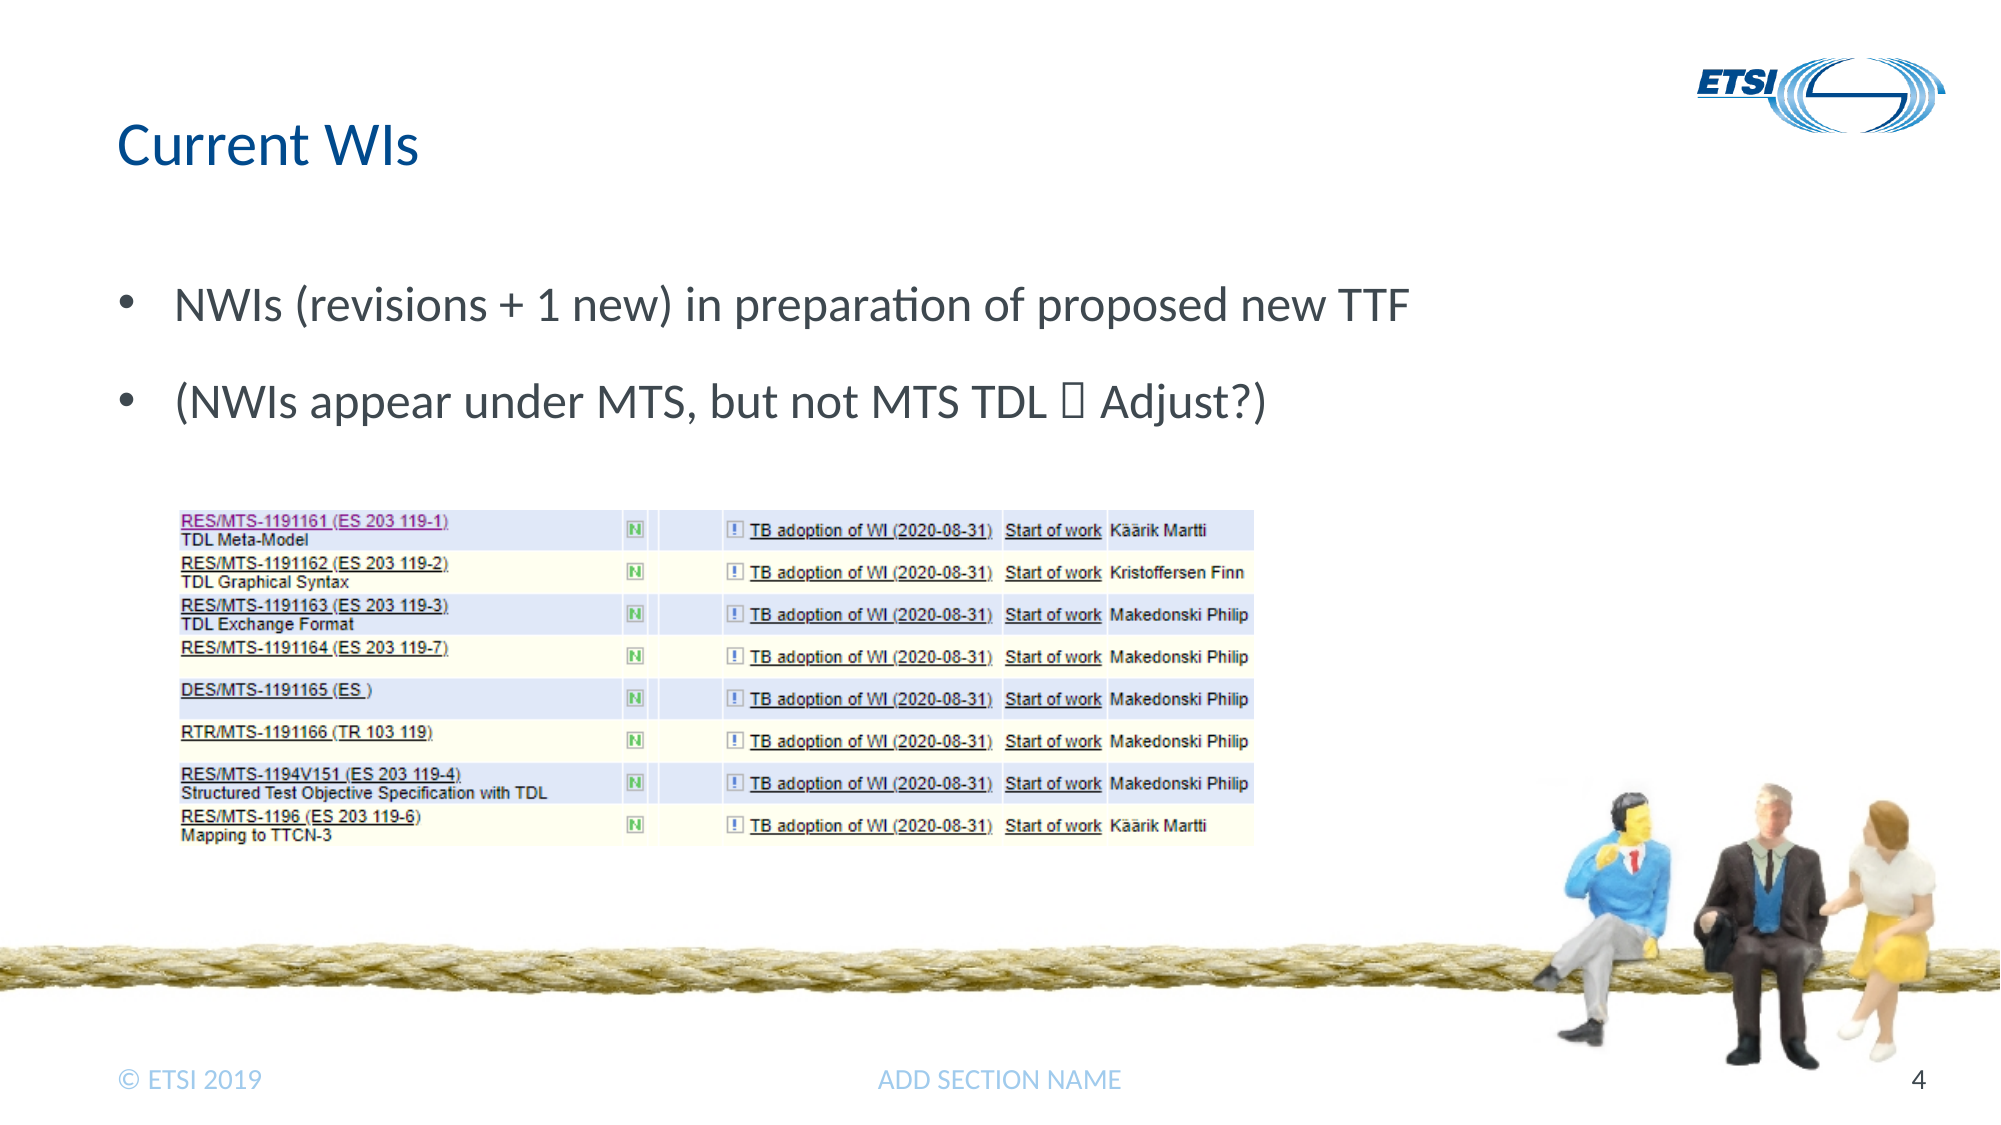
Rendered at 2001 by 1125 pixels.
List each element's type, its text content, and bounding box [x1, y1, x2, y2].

picture [221, 1072, 230, 1080]
title Current WIs [100, 45, 1561, 188]
picture [174, 510, 1254, 847]
picture [1697, 58, 1946, 138]
footer ADD SECTION NAME [662, 1048, 1338, 1108]
picture [251, 1072, 258, 1079]
picture [0, 774, 2000, 1080]
list NWIs (revisions + 1 new) in preparation of proposed new TTF (NWIs appear under MTS, but not MTS TDL  Adjust?) [100, 262, 1561, 926]
